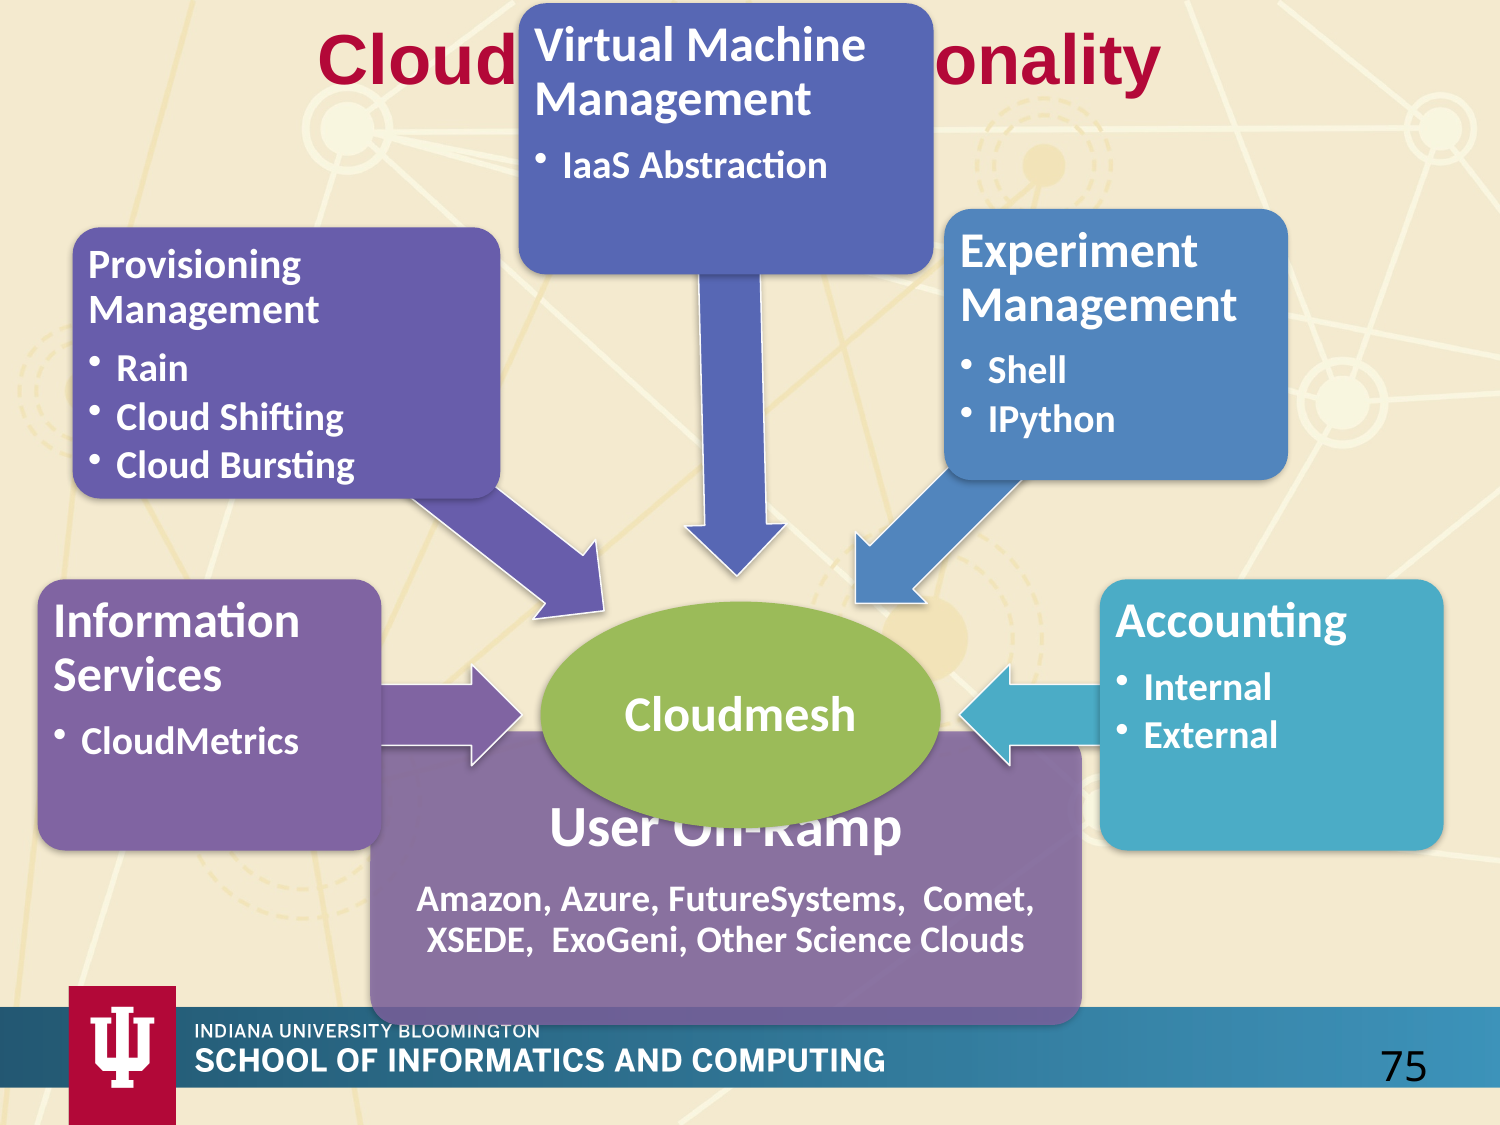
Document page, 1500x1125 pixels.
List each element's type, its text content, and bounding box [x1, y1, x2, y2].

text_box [37, 2, 1444, 851]
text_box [370, 861, 1083, 1026]
slide_number 75 [1365, 1032, 1474, 1081]
picture [0, 0, 1500, 1125]
